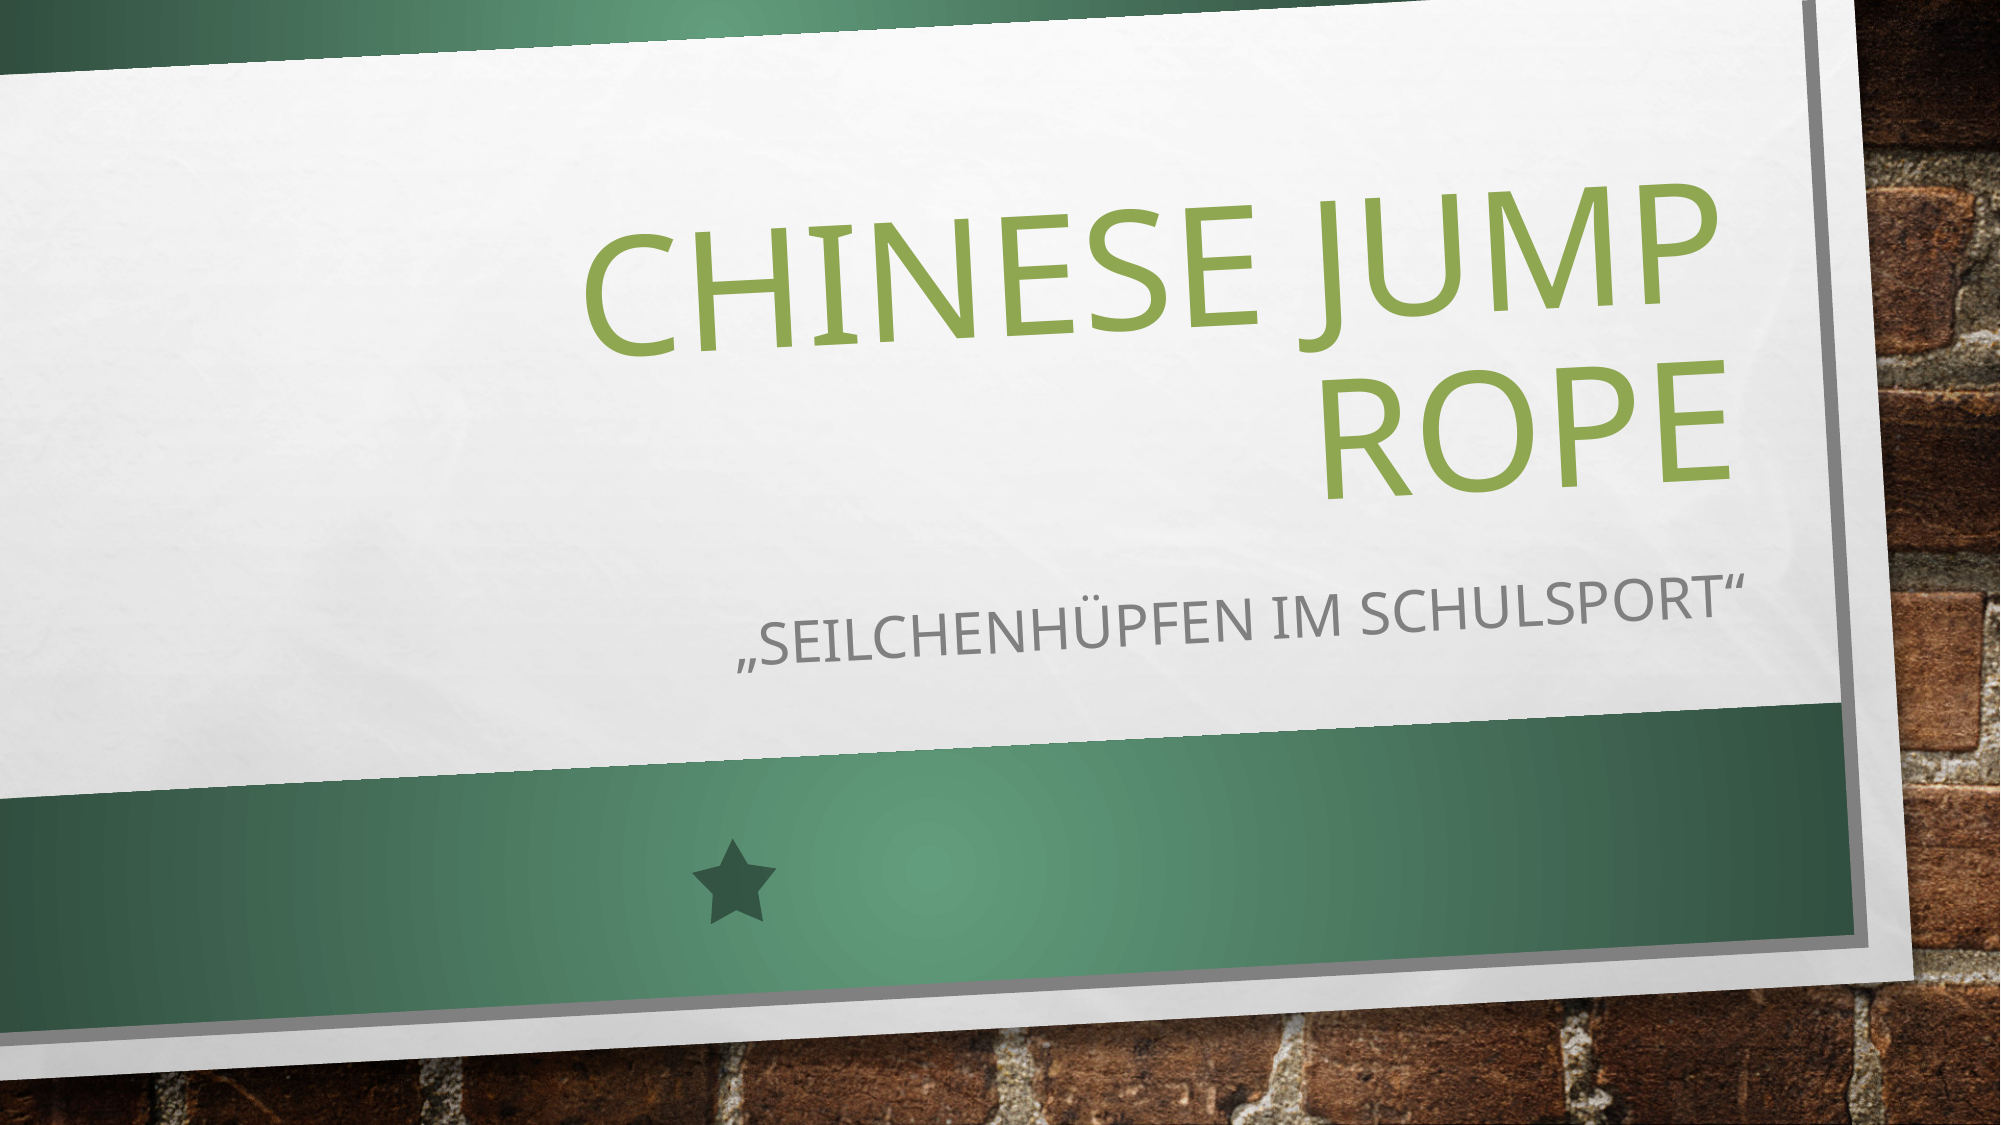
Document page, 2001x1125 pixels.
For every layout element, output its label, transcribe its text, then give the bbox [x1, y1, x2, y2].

title Chinese Jump Rope [135, 67, 1758, 605]
picture [0, 0, 2000, 1125]
subtitle „Seilchenhüpfen im Schulsport“ [159, 533, 1763, 708]
